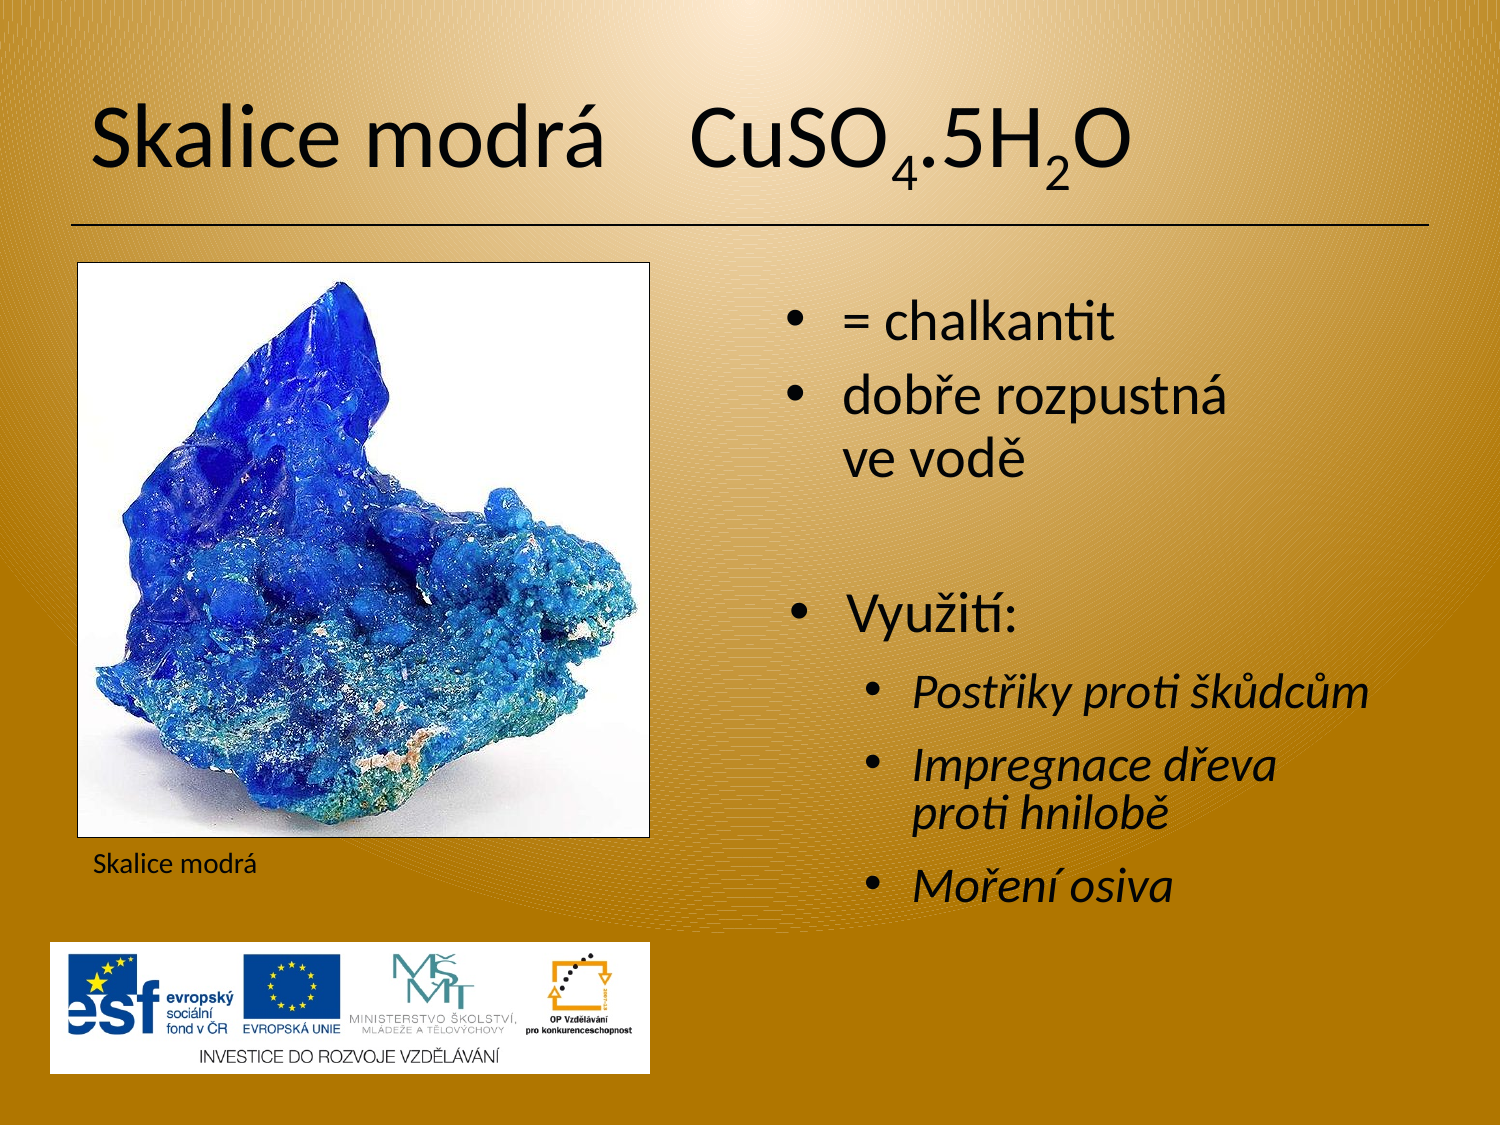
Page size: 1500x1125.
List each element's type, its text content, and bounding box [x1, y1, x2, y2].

title Skalice modrá CuSO4.5H2O [75, 45, 1425, 224]
list = chalkantit dobře rozpustná ve vodě [770, 275, 1434, 525]
text_box Skalice modrá [78, 846, 379, 888]
picture [77, 262, 650, 838]
text_box Využití: Postřiky proti škůdcům Impregnace dřeva proti hnilobě Moření osiva [774, 575, 1400, 920]
picture [49, 942, 651, 1074]
